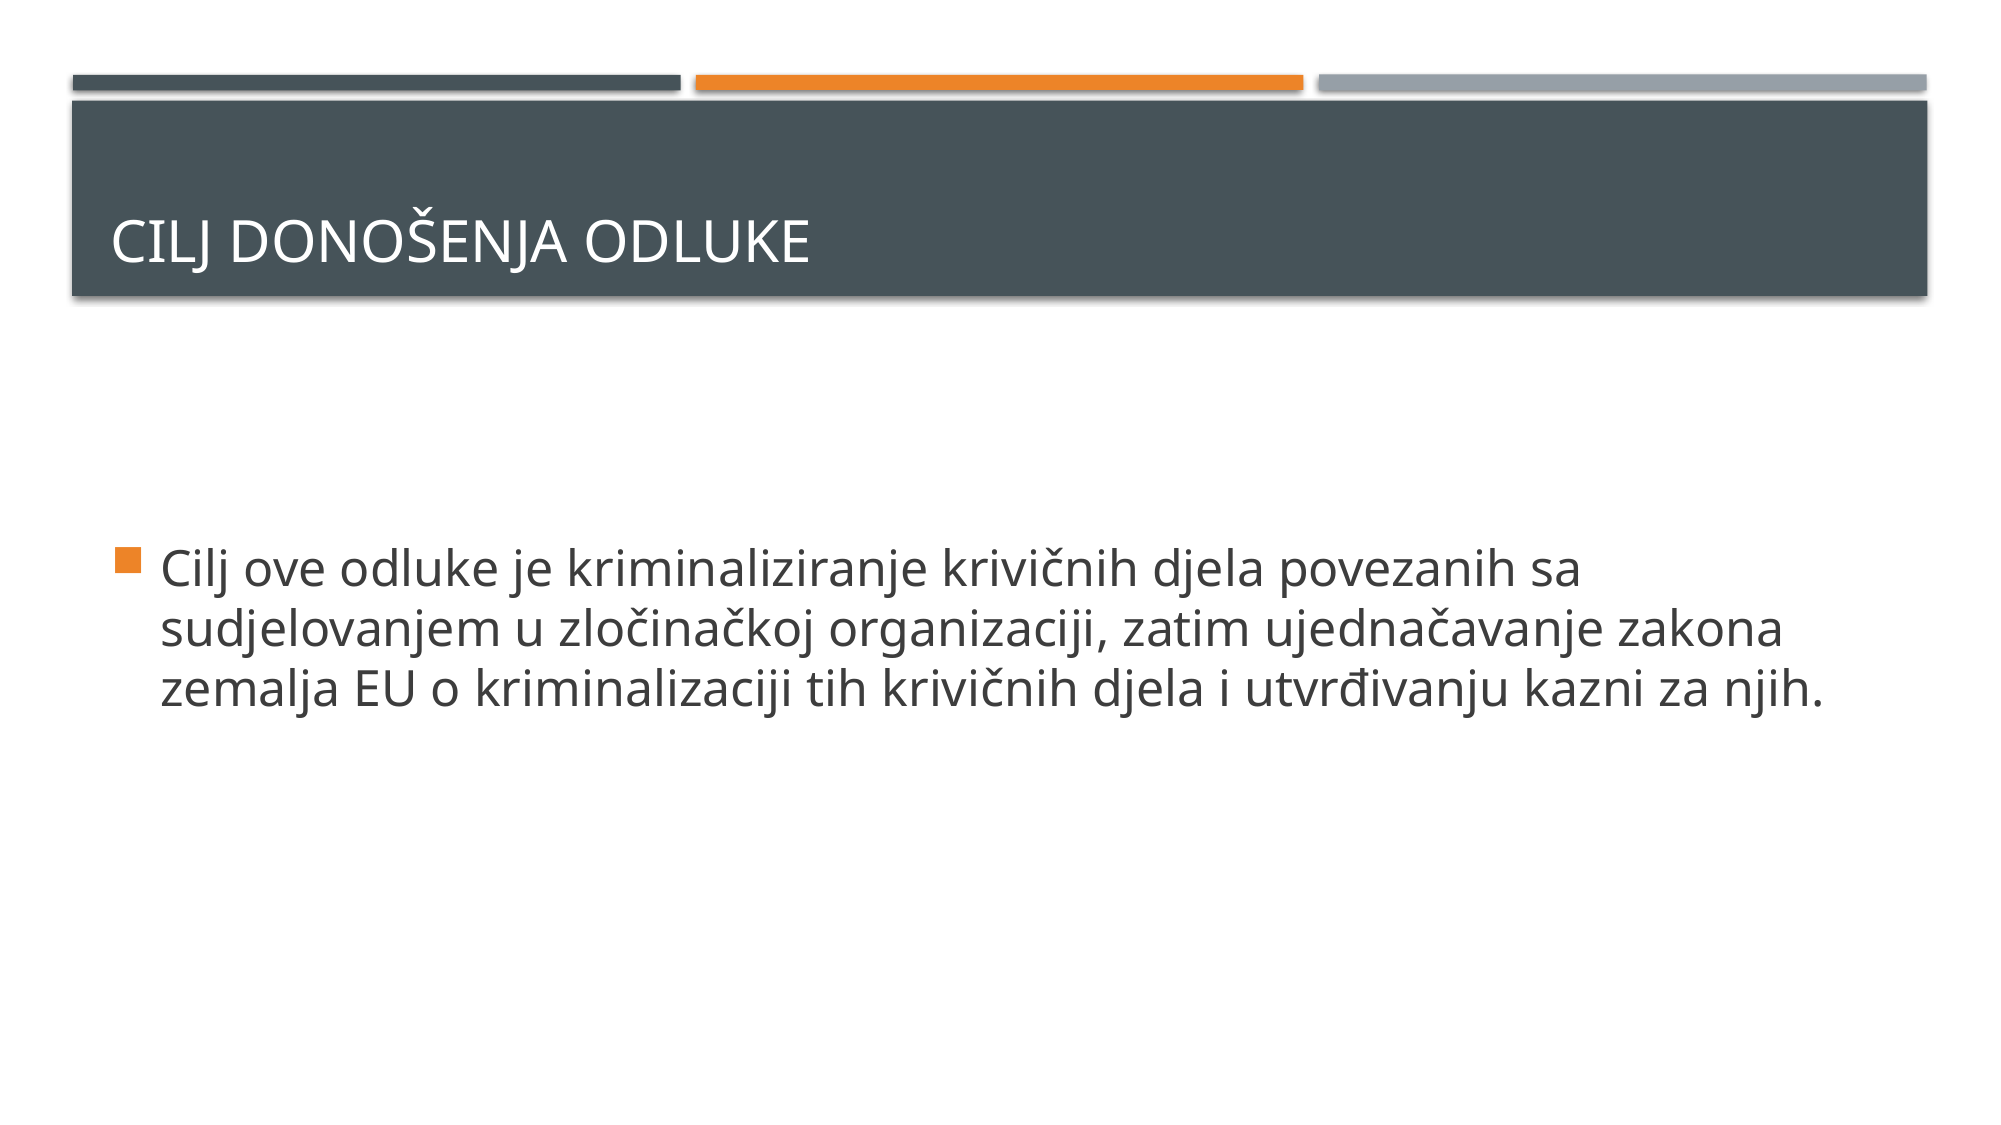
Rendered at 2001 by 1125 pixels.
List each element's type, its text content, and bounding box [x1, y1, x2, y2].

title Cilj donošenja odluke [95, 115, 1905, 282]
list Cilj ove odluke je kriminaliziranje krivičnih djela povezanih sa sudjelovanjem u zločinačkoj organizaciji, zatim ujednačavanje zakona zemalja EU o kriminalizaciji tih krivičnih djela i utvrđivanju kazni za njih. [95, 357, 1905, 962]
